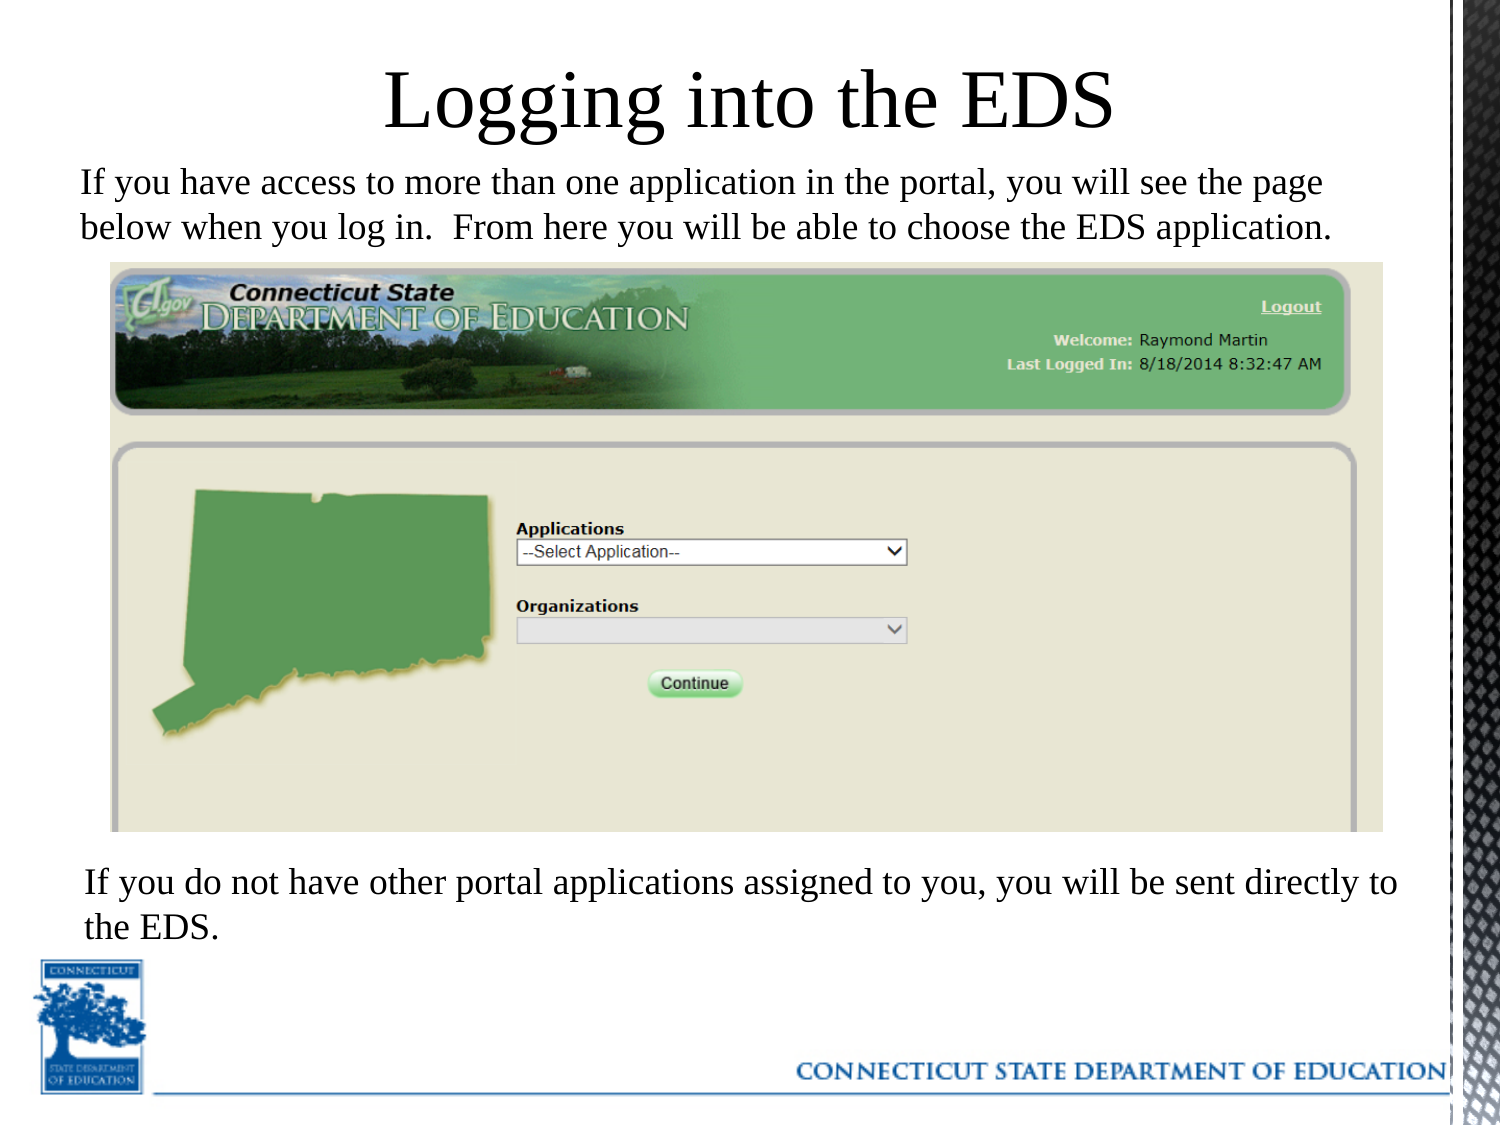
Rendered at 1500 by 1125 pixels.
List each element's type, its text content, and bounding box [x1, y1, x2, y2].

title Logging into the EDS [79, 24, 1422, 149]
text_box If you have access to more than one application in the portal, you will see the page below when you log in. From here you will be able to choose the EDS application. [65, 149, 1428, 255]
picture [0, 0, 1500, 1125]
text_box If you do not have other portal applications assigned to you, you will be sent directly to the EDS. [69, 849, 1432, 955]
